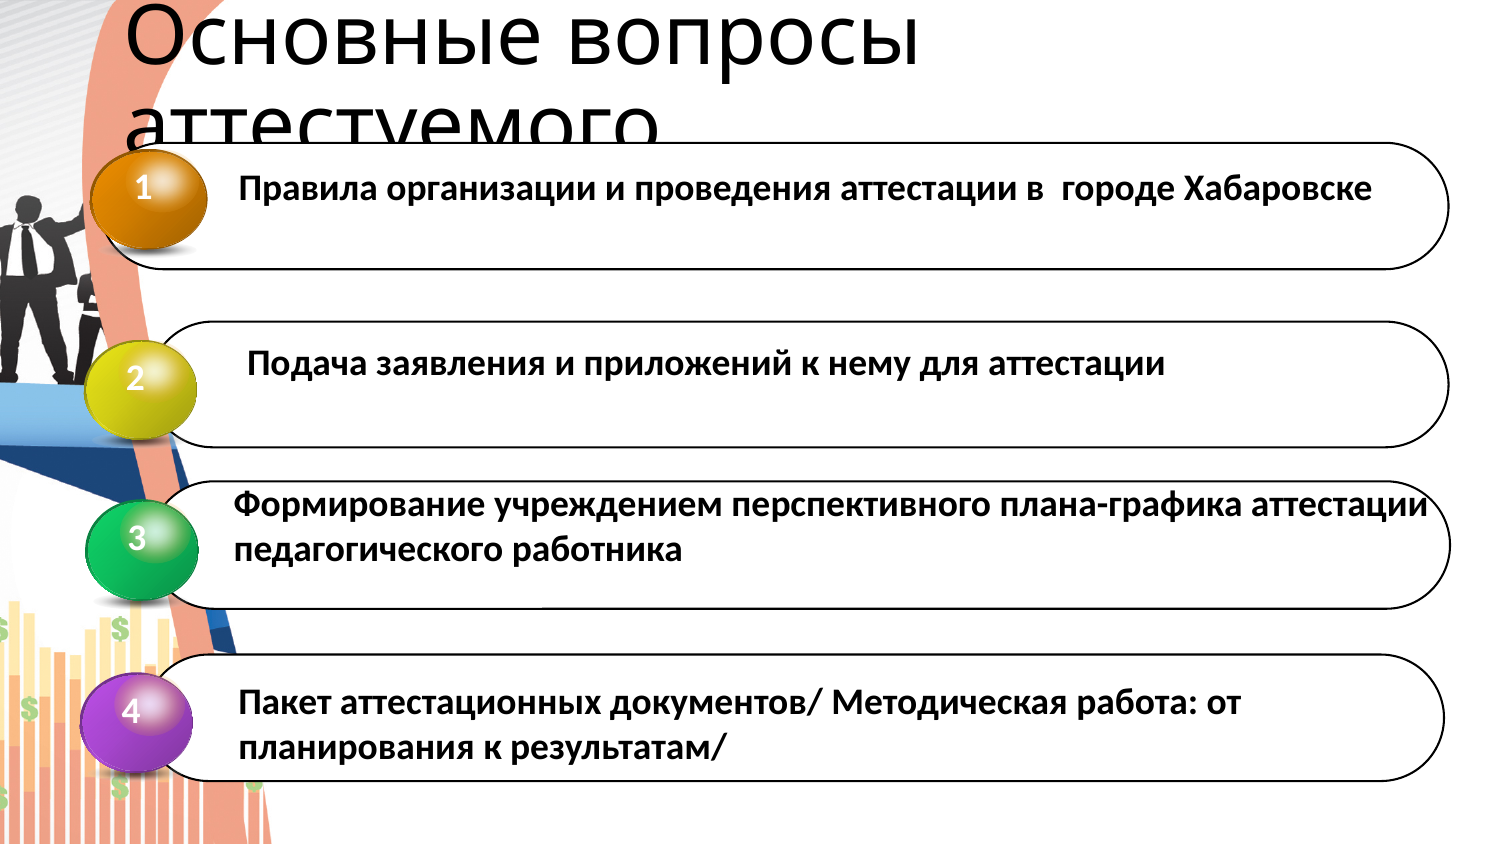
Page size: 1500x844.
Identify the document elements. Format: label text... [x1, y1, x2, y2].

title Основные вопросы аттестуемого [108, 0, 1395, 142]
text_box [83, 321, 1449, 463]
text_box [89, 142, 1449, 273]
picture [0, 0, 1066, 844]
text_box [79, 654, 1444, 800]
text_box Формирование учреждением перспективного плана-графика аттестации педагогического работника [218, 471, 1455, 577]
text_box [85, 481, 1450, 628]
